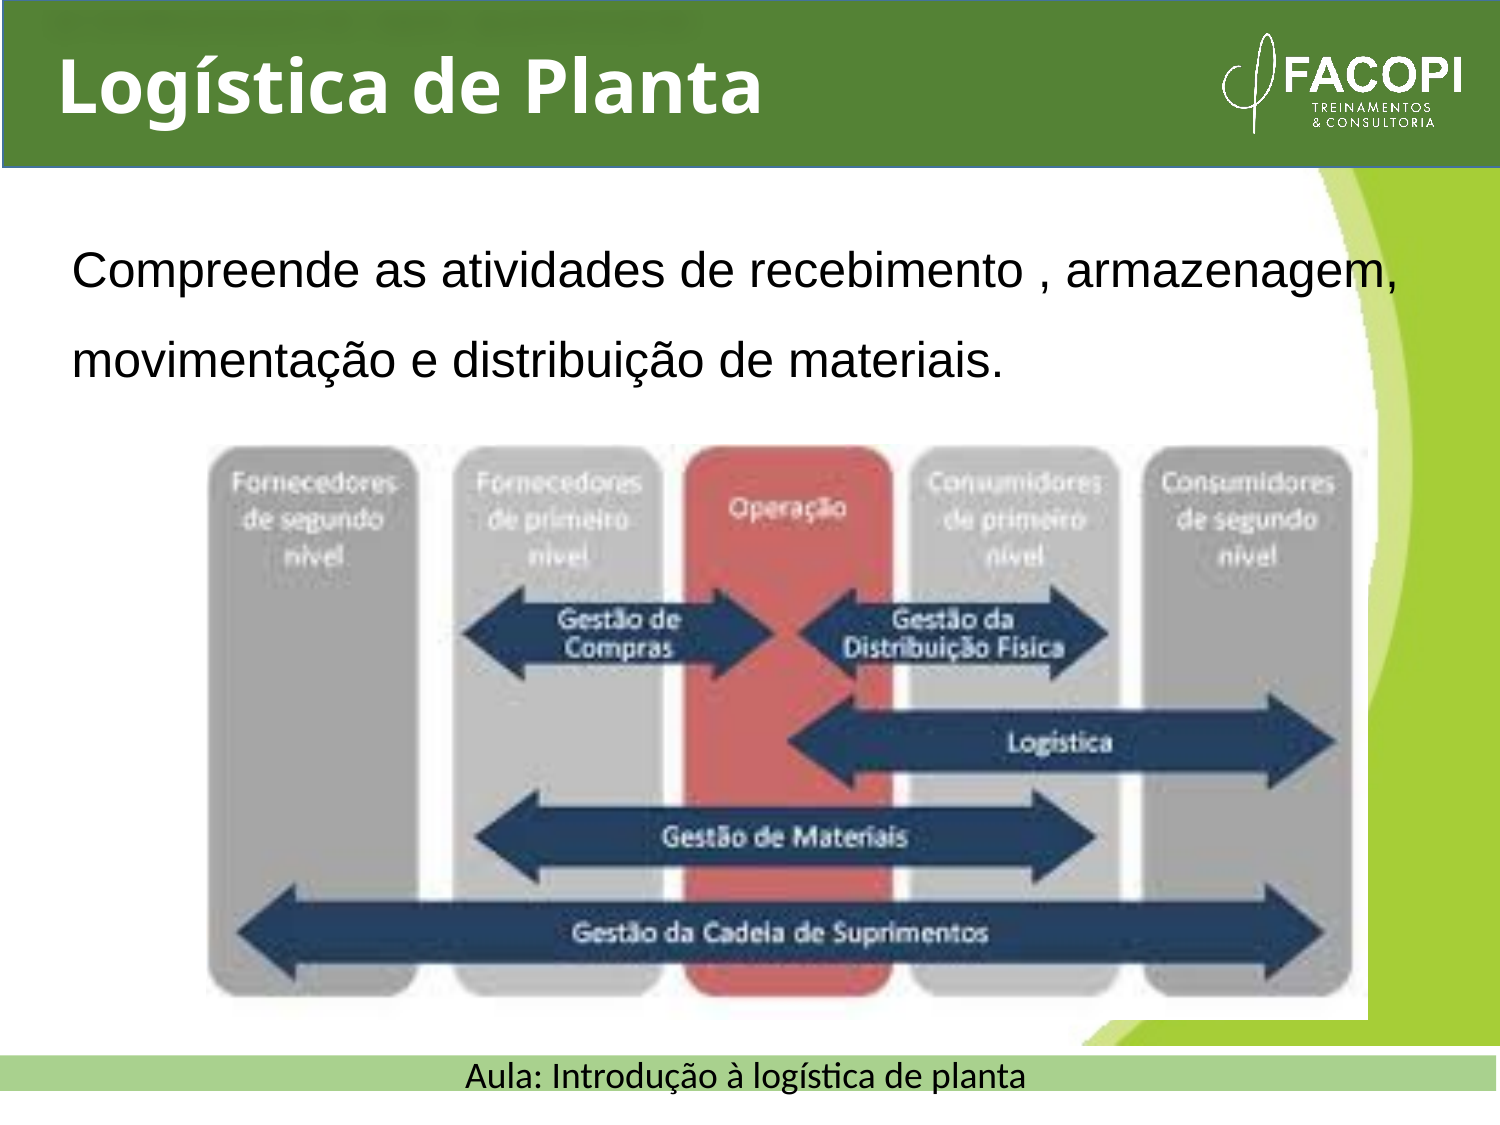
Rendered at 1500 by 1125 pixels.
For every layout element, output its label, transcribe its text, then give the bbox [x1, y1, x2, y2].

picture [206, 1, 1500, 1046]
text_box Aula: Introdução à logística de planta [0, 1054, 1497, 1092]
text_box Compreende as atividades de recebimento , armazenagem, movimentação e distribuição de materiais. [56, 199, 1068, 535]
text_box [2, 0, 1068, 168]
text_box Logística de Planta [41, 0, 1188, 132]
